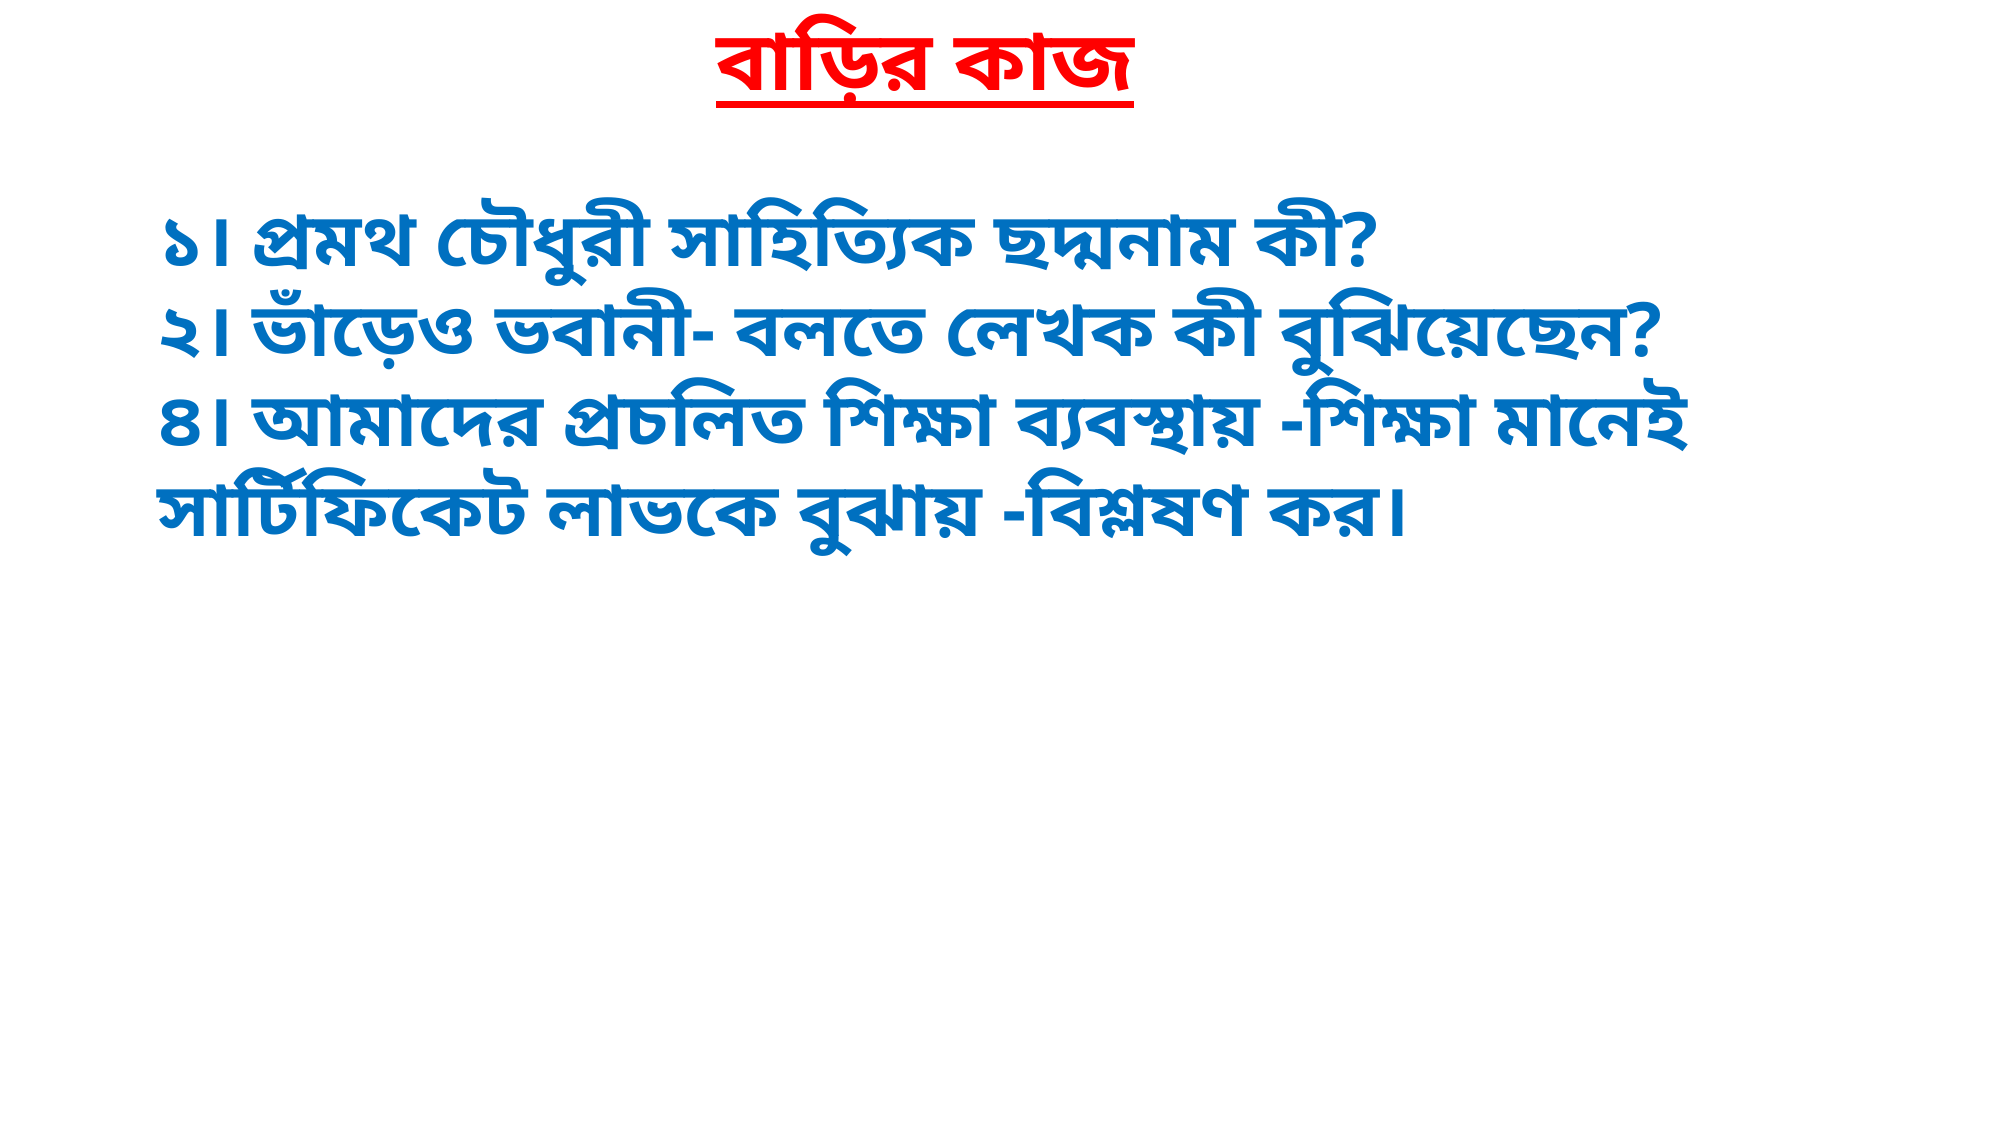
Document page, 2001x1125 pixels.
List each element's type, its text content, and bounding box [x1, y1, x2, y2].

text_box বাড়ির কাজ [701, 0, 1343, 115]
text_box ১। প্রমথ চৌধুরী সাহিত্যিক ছদ্মনাম কী? ২। ভাঁড়েও ভবানী- বলতে লেখক কী বুঝিয়েছেন? ৪। আমাদের প্রচলিত শিক্ষা ব্যবস্থায় -শিক্ষা মানেই সার্টিফিকেট লাভকে বুঝায় -বিশ্লষণ কর। [142, 183, 1932, 559]
